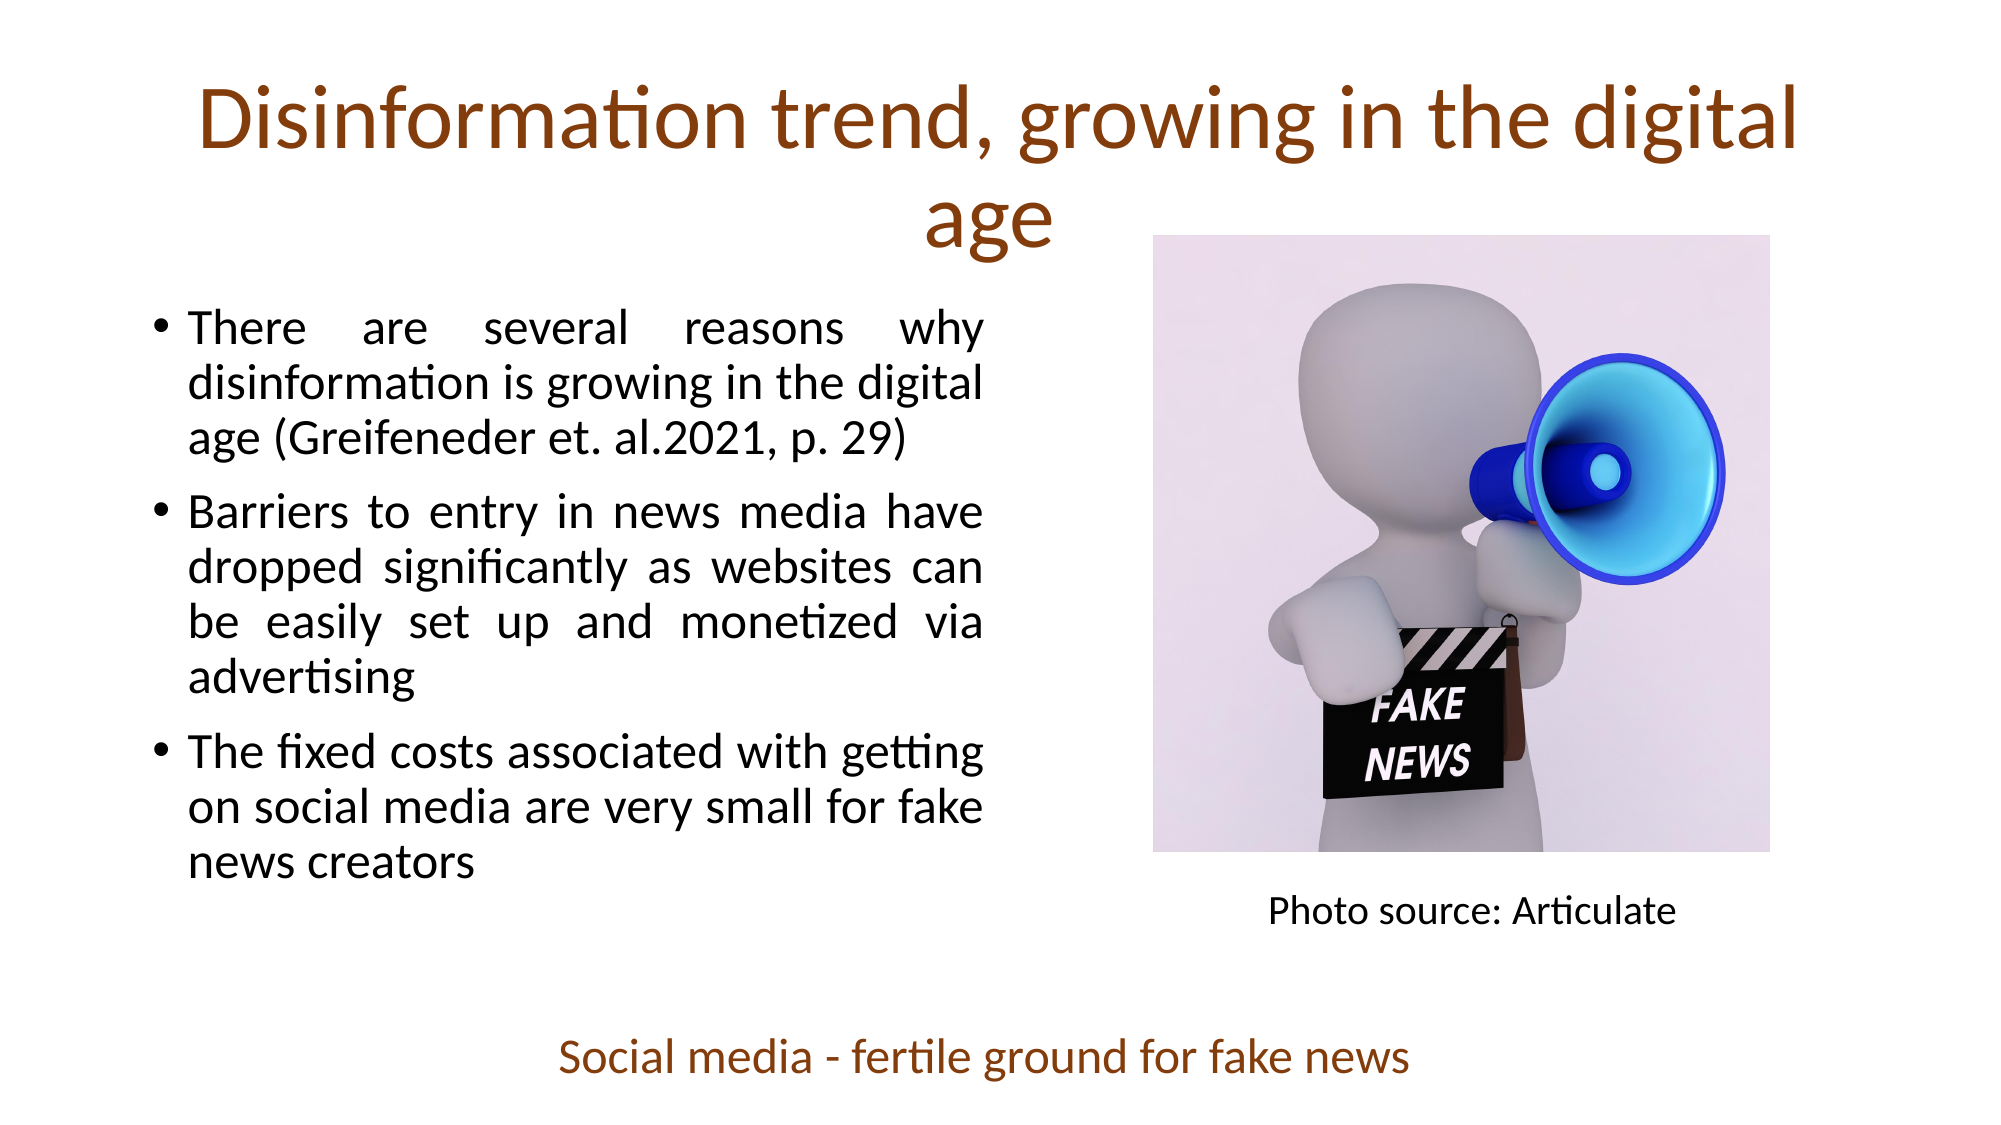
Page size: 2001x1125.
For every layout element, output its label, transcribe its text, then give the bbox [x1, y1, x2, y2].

text_box Photo source: Articulate [1253, 875, 1702, 941]
title Disinformation trend, growing in the digital age [137, 59, 1863, 278]
text_box Social media - fertile ground for fake news [137, 989, 1843, 1125]
list There are several reasons why disinformation is growing in the digital age (Greifeneder et. al.2021, p. 29) Barriers to entry in news media have dropped significantly as websites can be easily set up and monetized via advertising The fixed costs associated with getting on social media are very small for fake news creators [137, 292, 1000, 941]
picture [1153, 235, 1770, 852]
